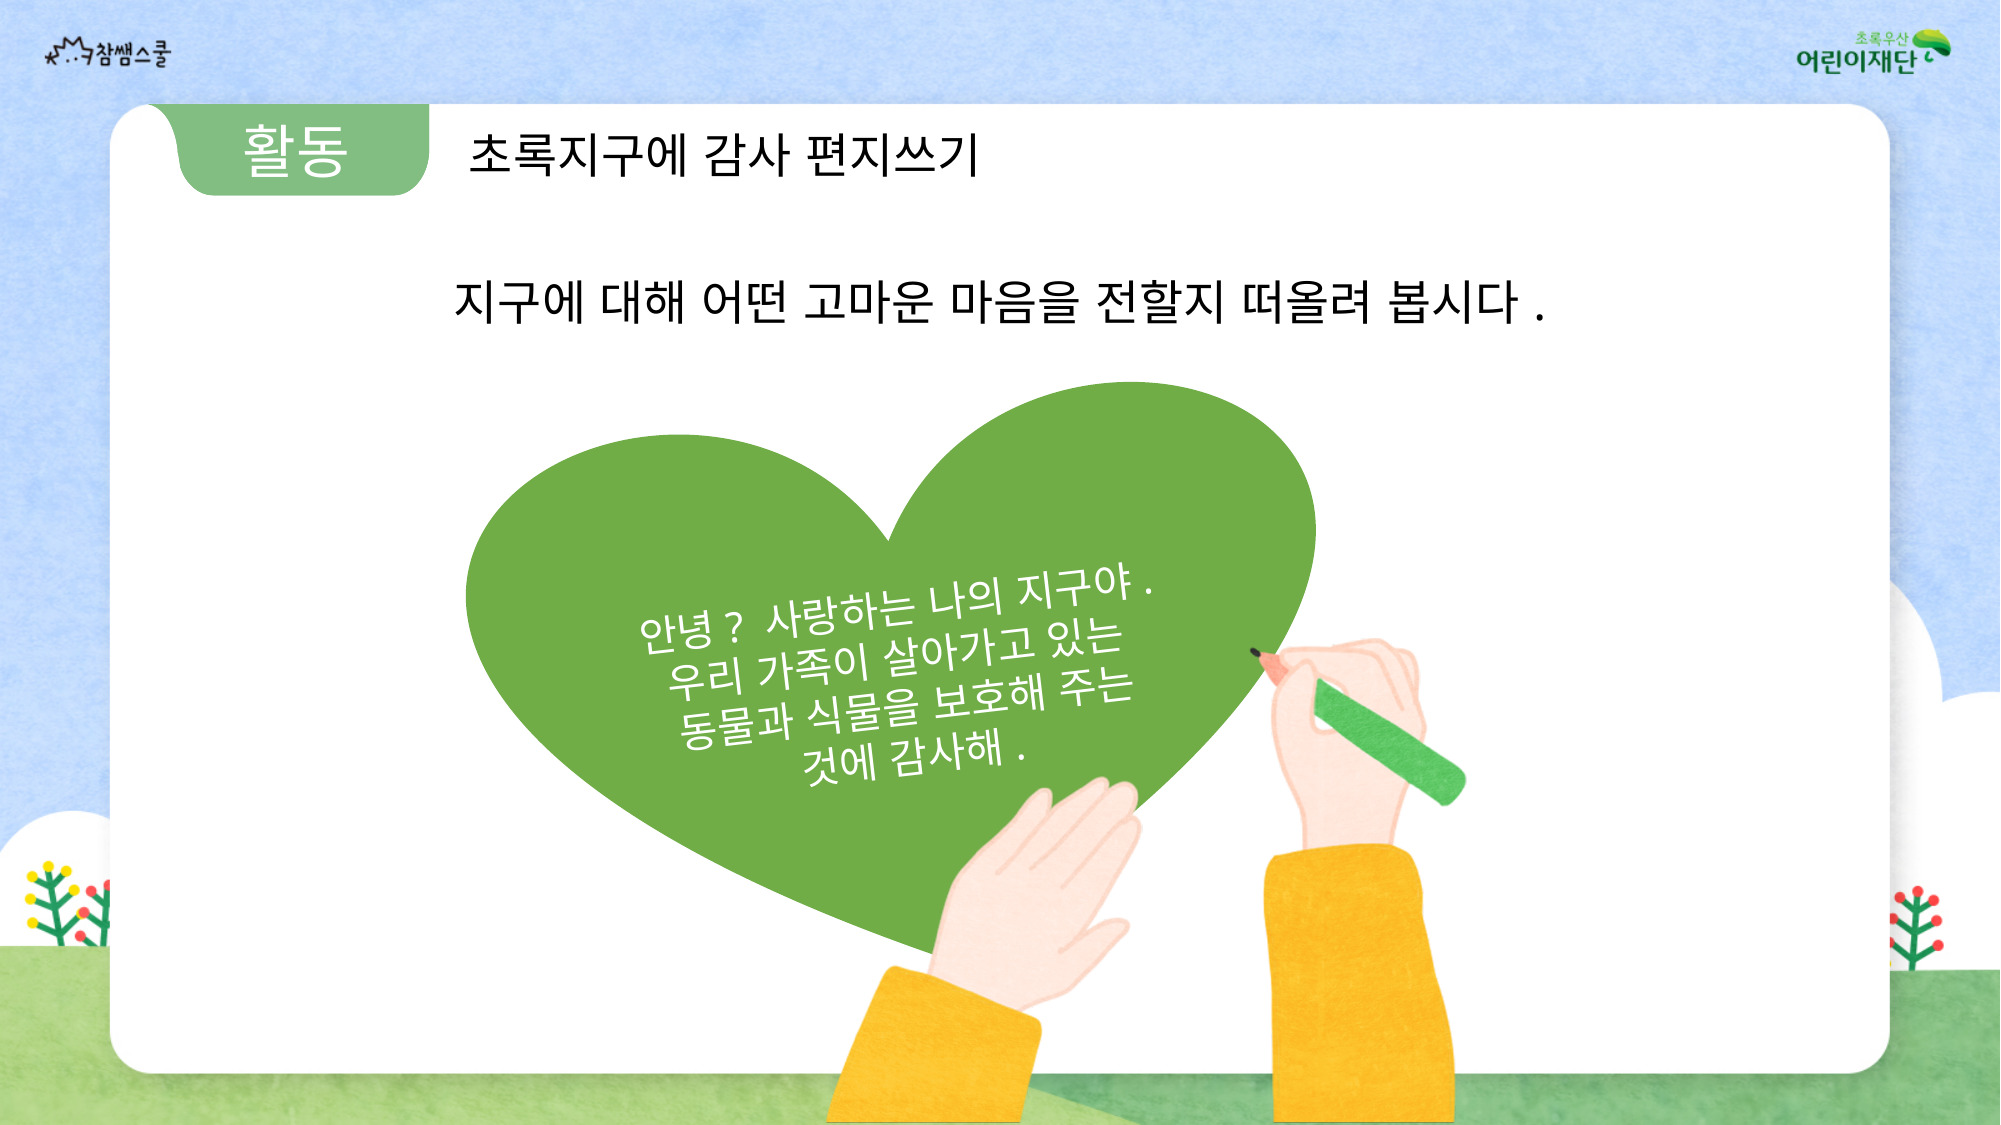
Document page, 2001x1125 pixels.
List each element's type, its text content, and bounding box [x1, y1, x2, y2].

text_box 지구에 대해 어떤 고마운 마음을 전할지 떠올려 봅시다. [438, 264, 1561, 338]
text_box 안녕? 사랑하는 나의 지구야. 우리 가족이 살아가고 있는 동물과 식물을 보호해 주는 것에 감사해. [465, 381, 1316, 900]
picture [0, 0, 2000, 1125]
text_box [148, 103, 430, 196]
text_box 초록지구에 감사 편지쓰기 [454, 118, 998, 191]
